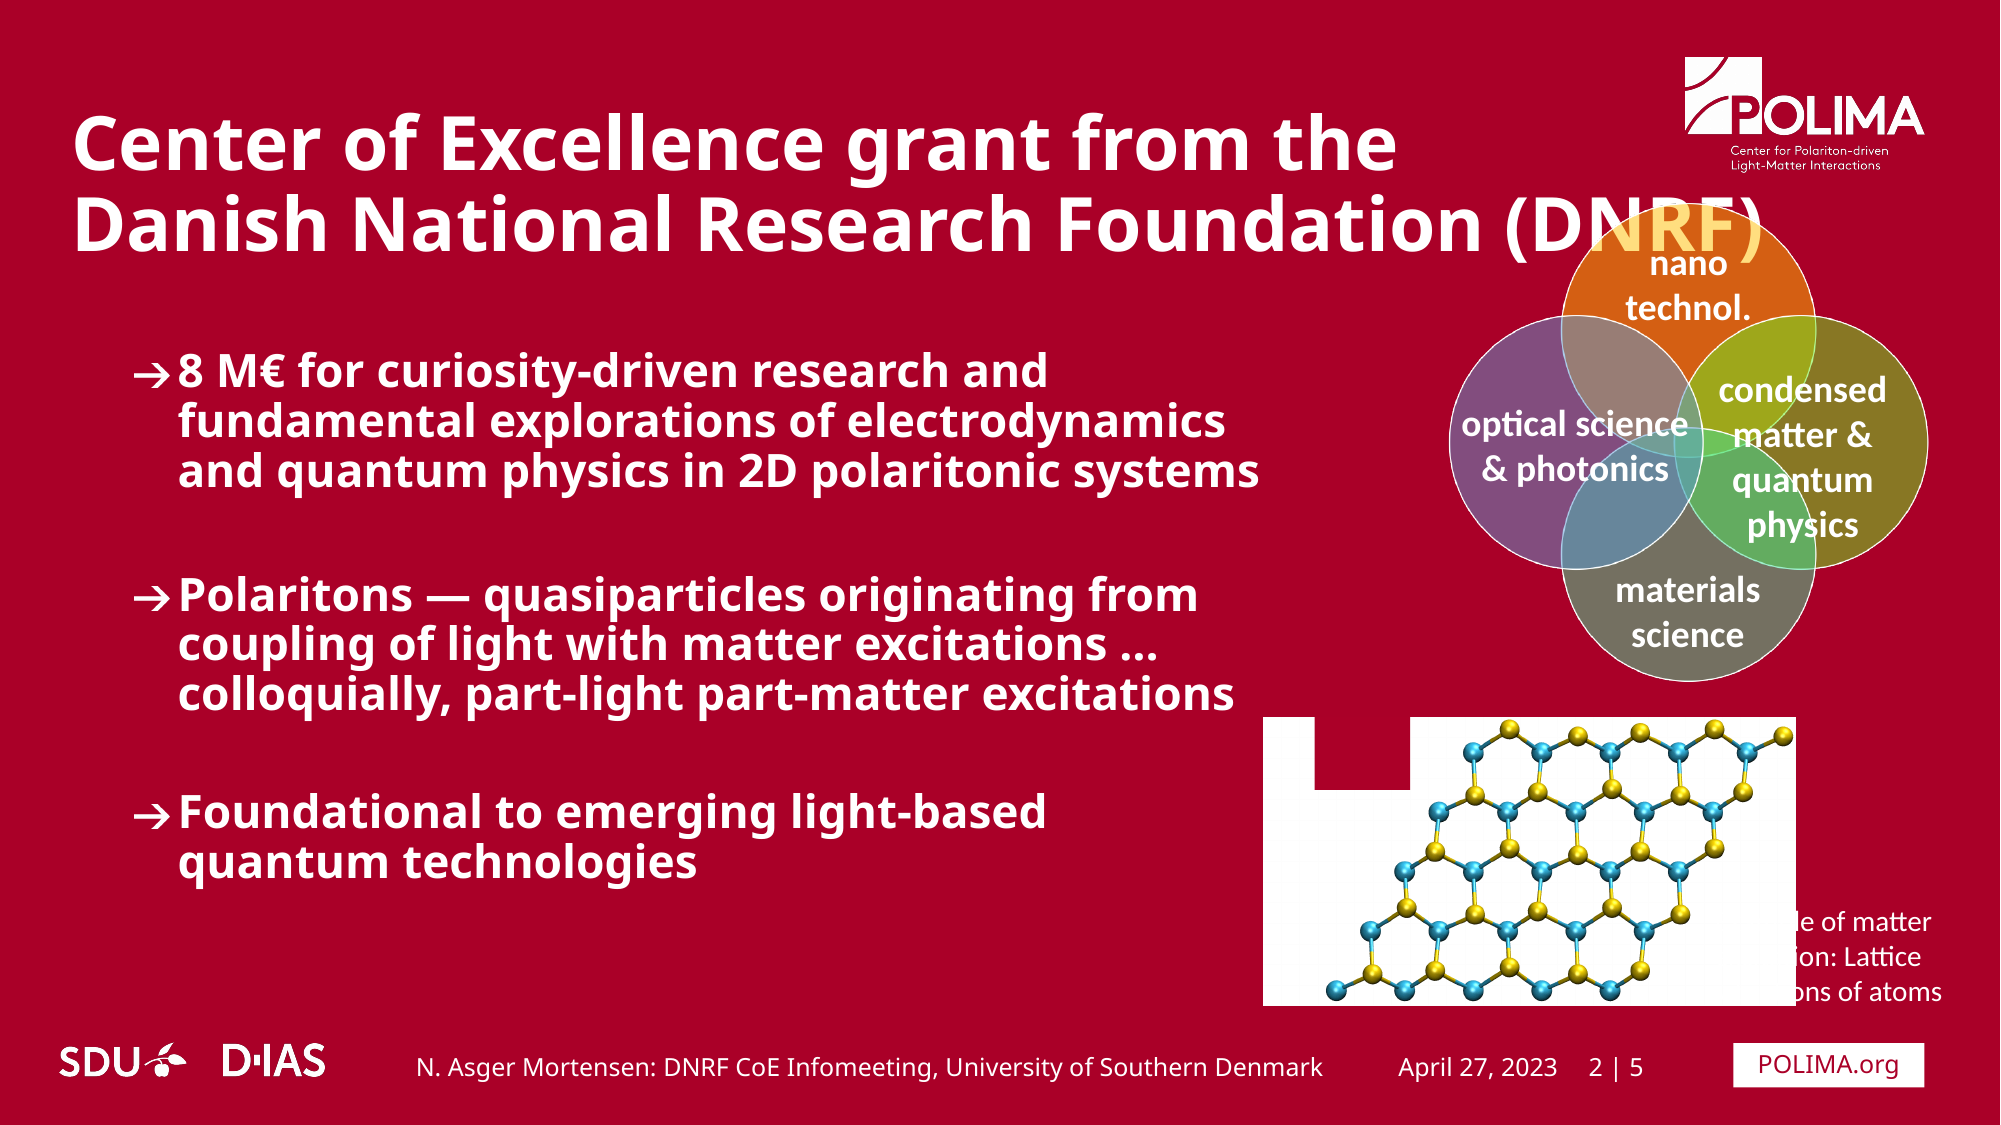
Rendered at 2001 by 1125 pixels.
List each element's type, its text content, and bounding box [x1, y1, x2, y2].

picture [1685, 57, 1925, 173]
picture [223, 1043, 325, 1077]
picture [134, 575, 170, 611]
picture [1263, 717, 1796, 1006]
picture [134, 352, 170, 388]
list 8 M€ for curiosity-driven research and fundamental explorations of electrodynamics and quantum physics in 2D polaritonic systems Polaritons — quasiparticles originating from coupling of light with matter excitations … colloquially, part-light part-matter excitations Foundational to emerging light-based quantum technologies [134, 348, 1264, 939]
title Center of Excellence grant from the Danish National Research Foundation (DNRF) [70, 105, 1766, 283]
picture [134, 793, 170, 829]
text_box Example of matter excitation: Lattice vibrations of atoms [1699, 894, 1986, 1015]
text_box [1099, 197, 2000, 685]
picture [59, 1042, 187, 1077]
